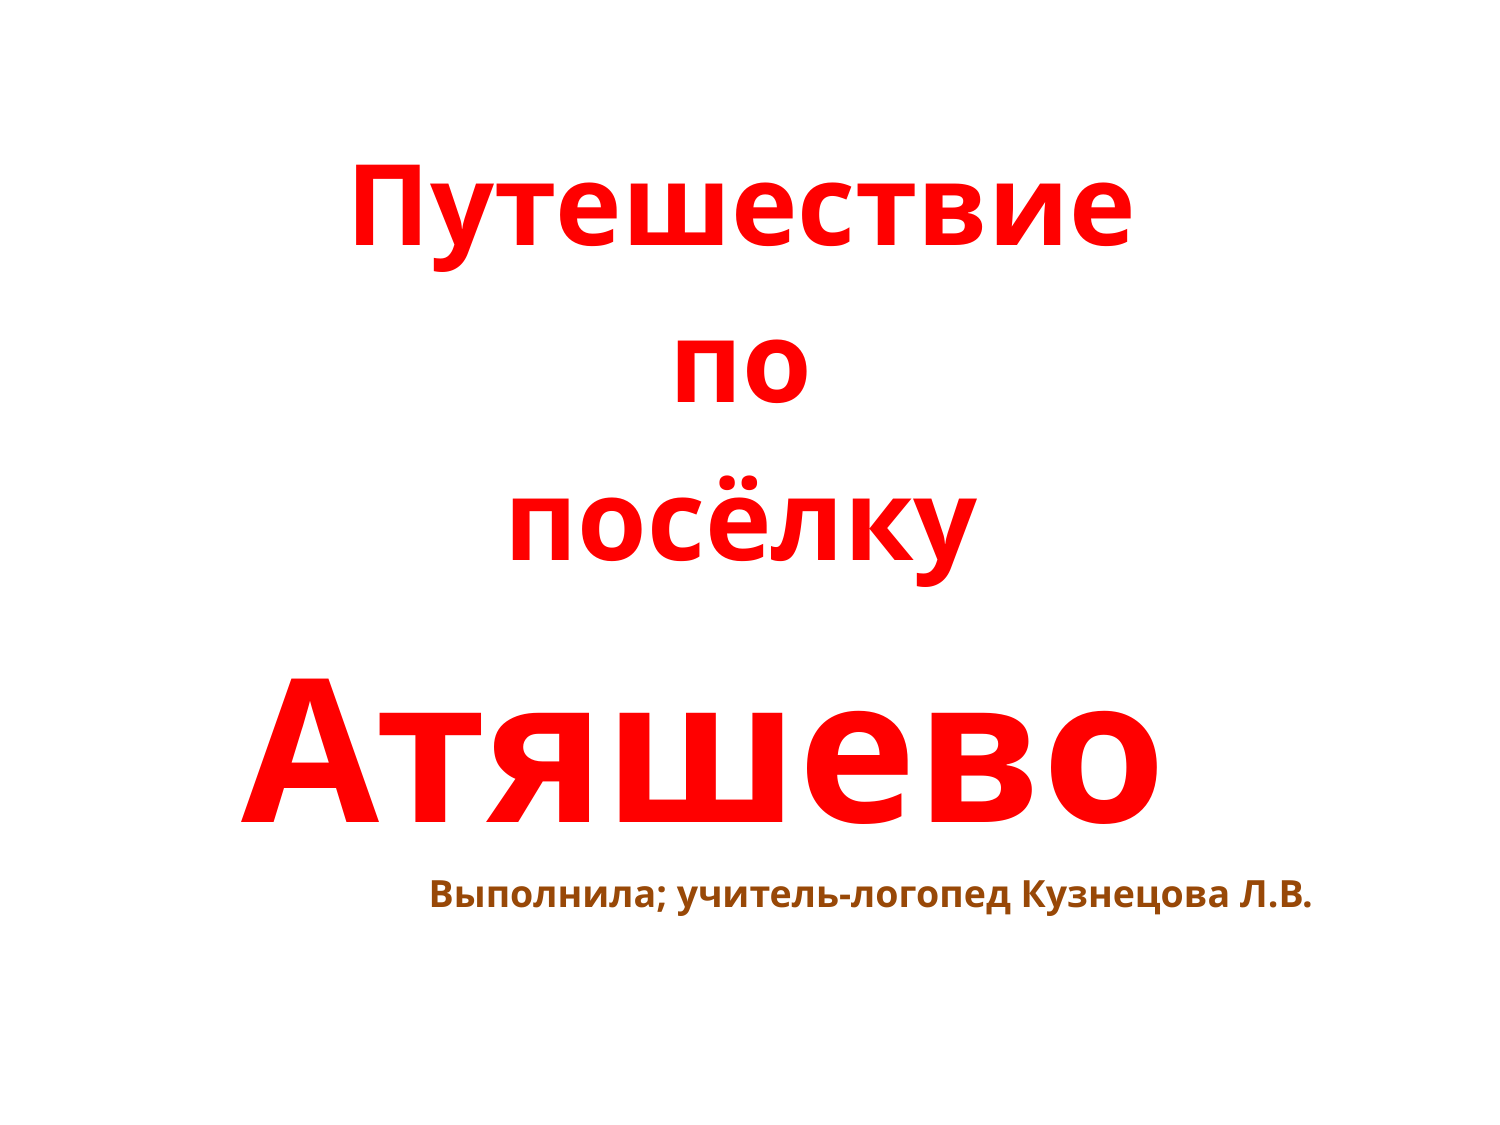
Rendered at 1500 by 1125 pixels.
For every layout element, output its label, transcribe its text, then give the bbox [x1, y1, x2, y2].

subtitle Путешествие по посёлку Атяшево Выполнила; учитель-логопед Кузнецова Л.В. [182, 125, 1330, 977]
